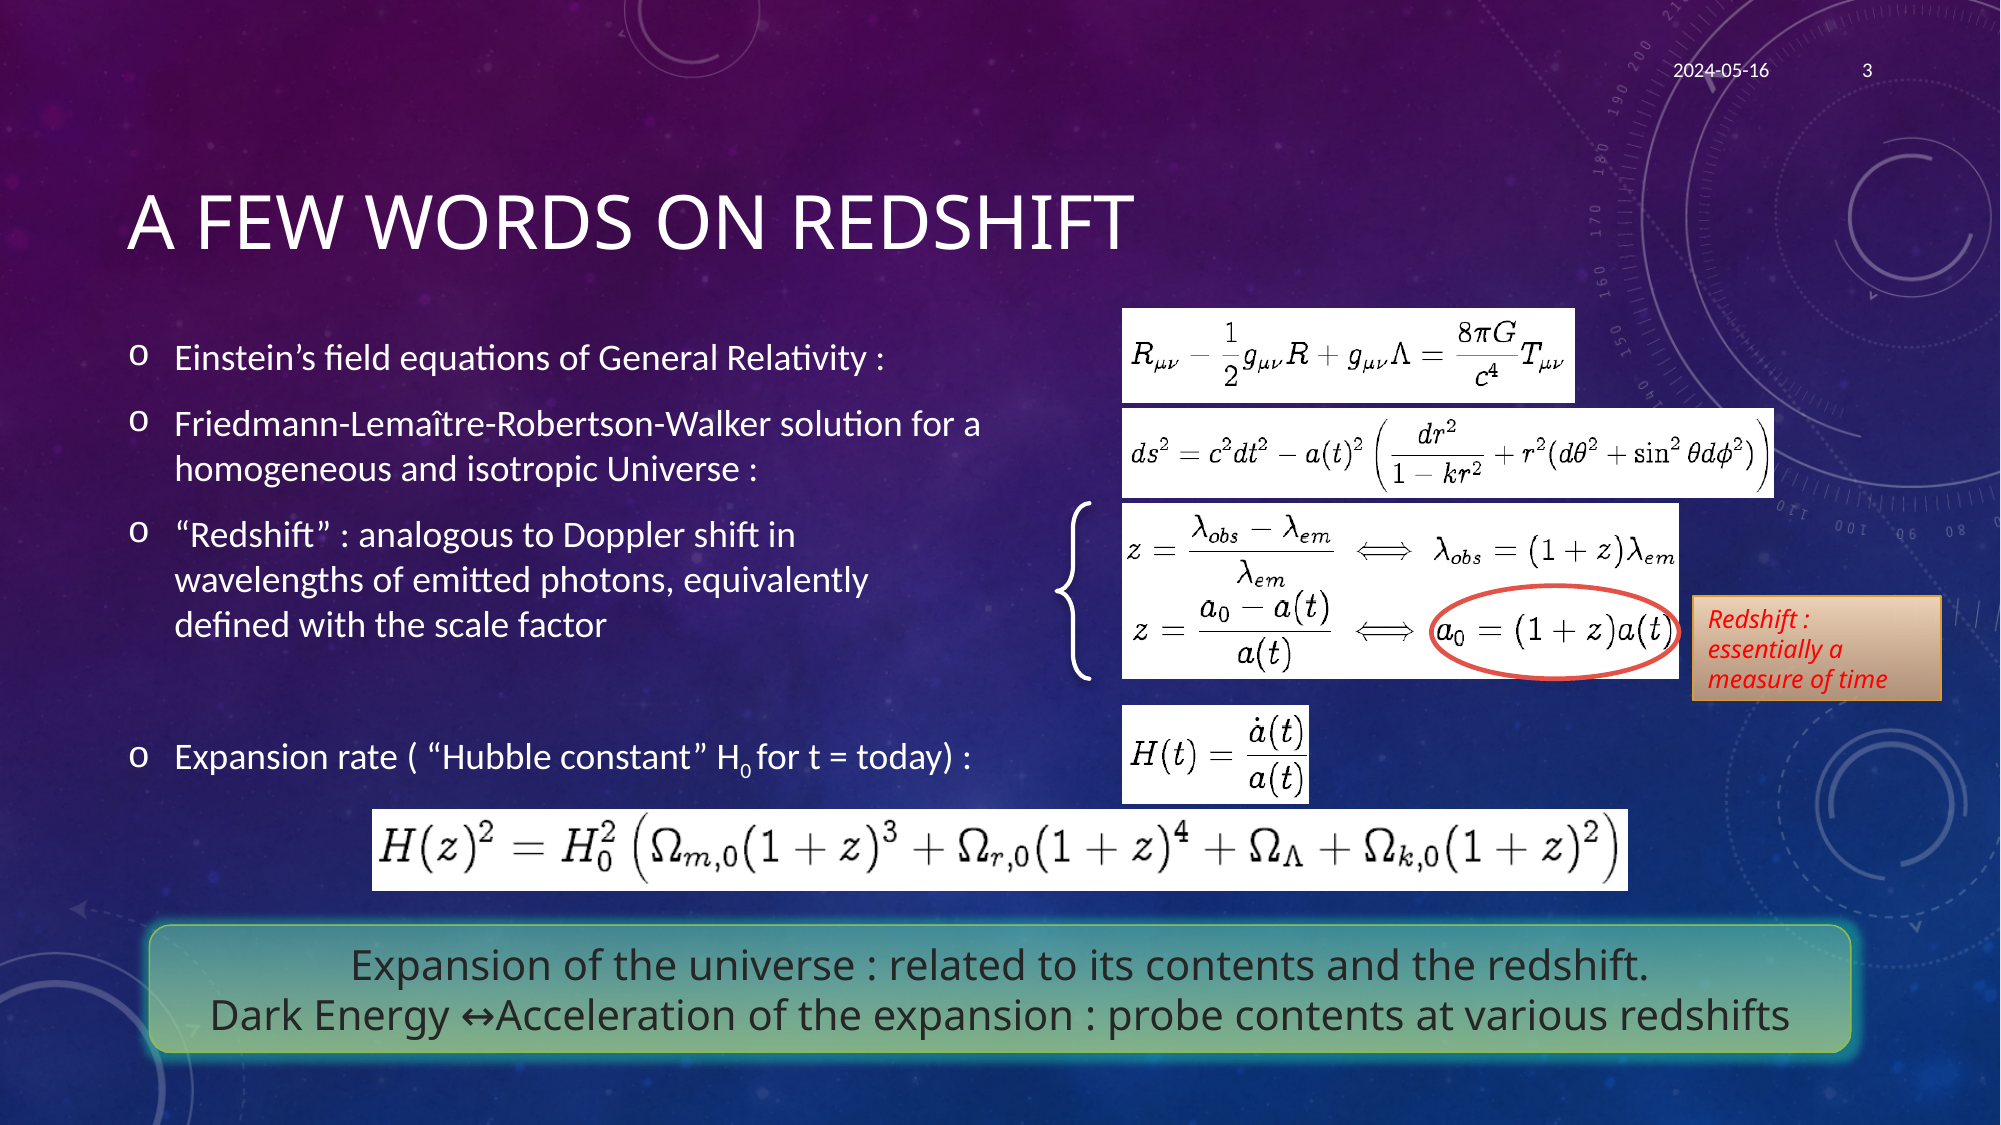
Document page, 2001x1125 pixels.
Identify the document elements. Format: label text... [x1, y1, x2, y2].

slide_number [1522, 38, 1785, 100]
text_box Redshift : essentially a measure of time [1692, 595, 1942, 701]
title A few words on redshift [112, 99, 1775, 339]
slide_number 3 [1797, 38, 1888, 100]
list Einstein’s field equations of General Relativity : Friedmann-Lemaître-Robertson-Walker solution for a homogeneous and isotropic Universe : “Redshift” : analogous to Doppler shift in wavelengths of emitted photons, equivalently defined with the scale factor Expansion rate ( “Hubble constant” H0 for t = today) : [112, 325, 1000, 976]
text_box Expansion of the universe : related to its contents and the redshift. Dark Energy ↔Acceleration of the expansion : probe contents at various redshifts [148, 924, 1852, 1054]
text_box [1054, 501, 1092, 681]
picture [0, 0, 2001, 1125]
